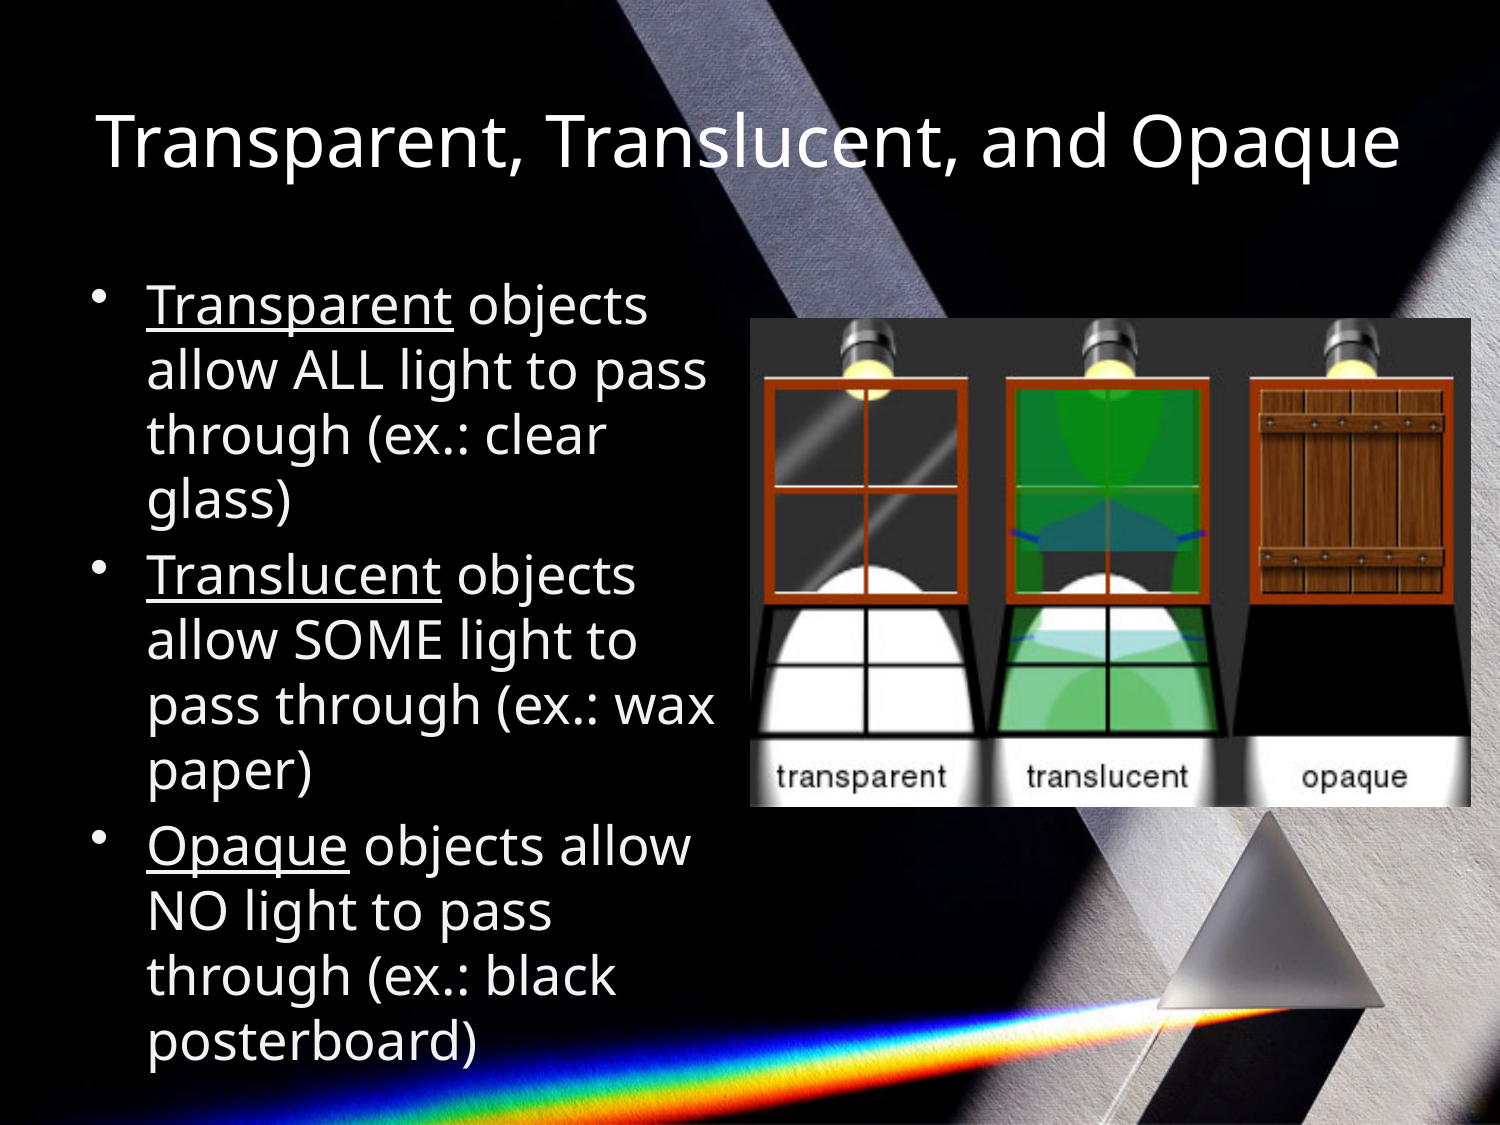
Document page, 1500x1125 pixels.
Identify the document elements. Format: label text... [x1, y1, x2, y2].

picture [0, 0, 1500, 1125]
title Transparent, Translucent, and Opaque [75, 45, 1425, 233]
list Transparent objects allow ALL light to pass through (ex.: clear glass) Translucent objects allow SOME light to pass through (ex.: wax paper) Opaque objects allow NO light to pass through (ex.: black posterboard) [75, 262, 738, 1005]
